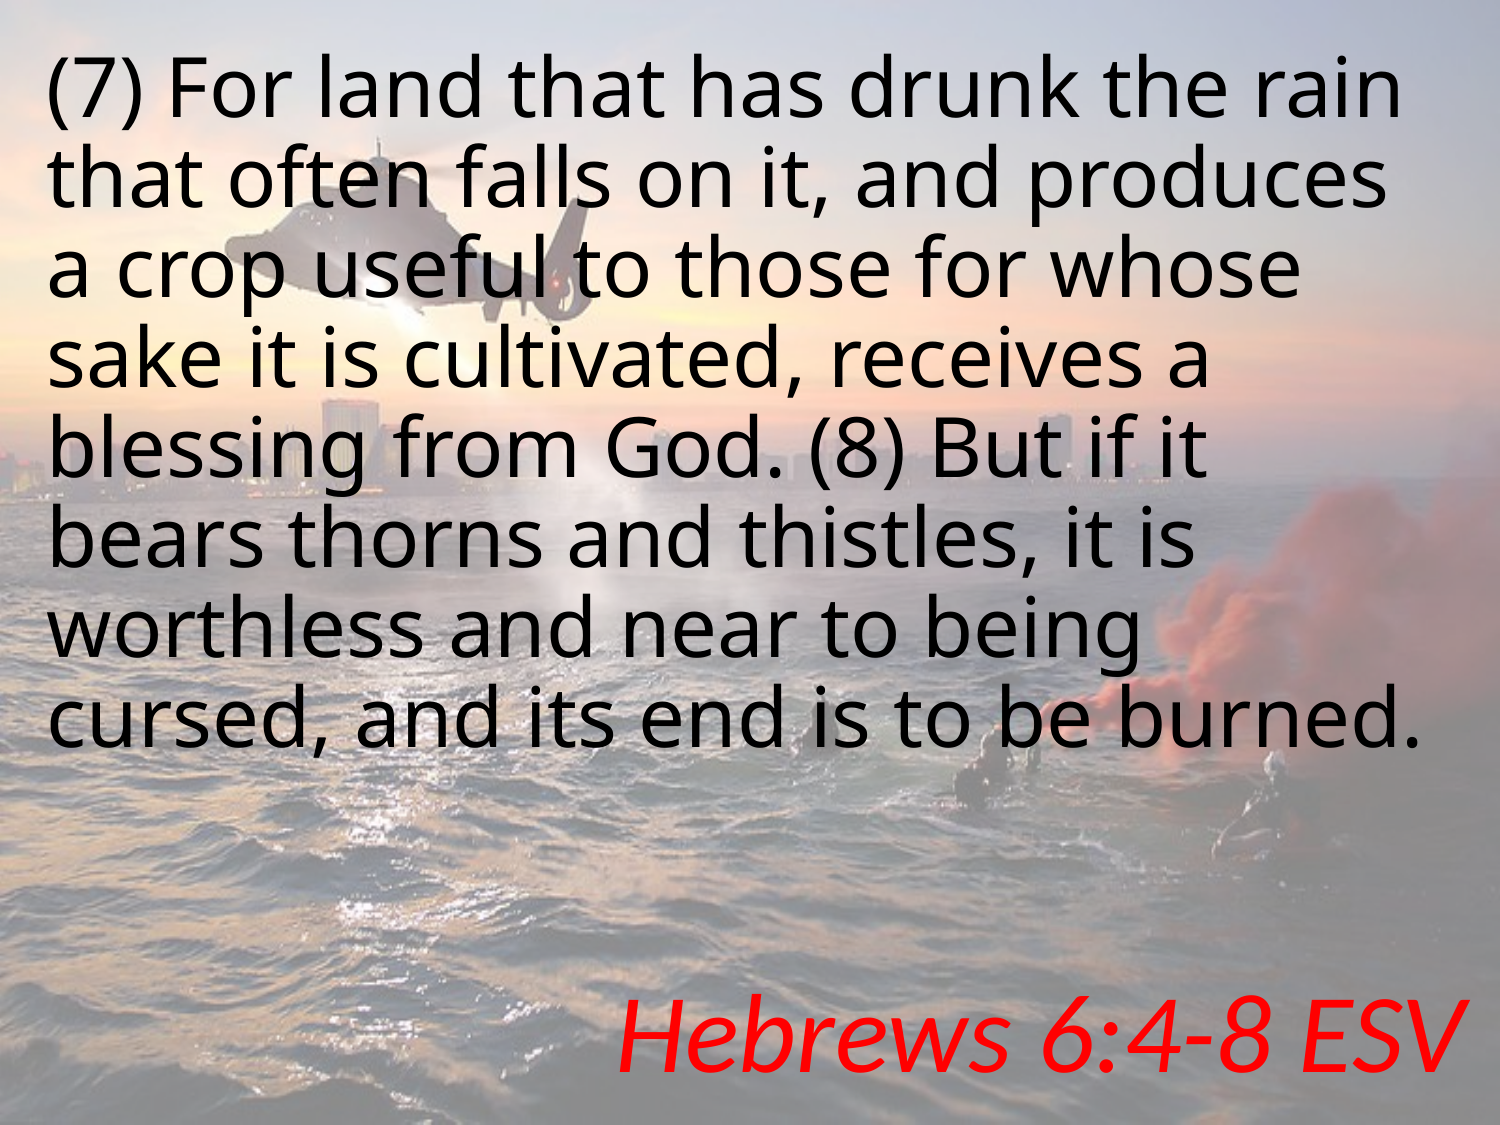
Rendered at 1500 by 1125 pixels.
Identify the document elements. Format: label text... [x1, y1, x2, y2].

title (7) For land that has drunk the rain that often falls on it, and produces a crop useful to those for whose sake it is cultivated, receives a blessing from God. (8) But if it bears thorns and thistles, it is worthless and near to being cursed, and its end is to be burned. [31, 38, 1460, 970]
list Hebrews 6:4-8 ESV [348, 946, 1481, 1125]
